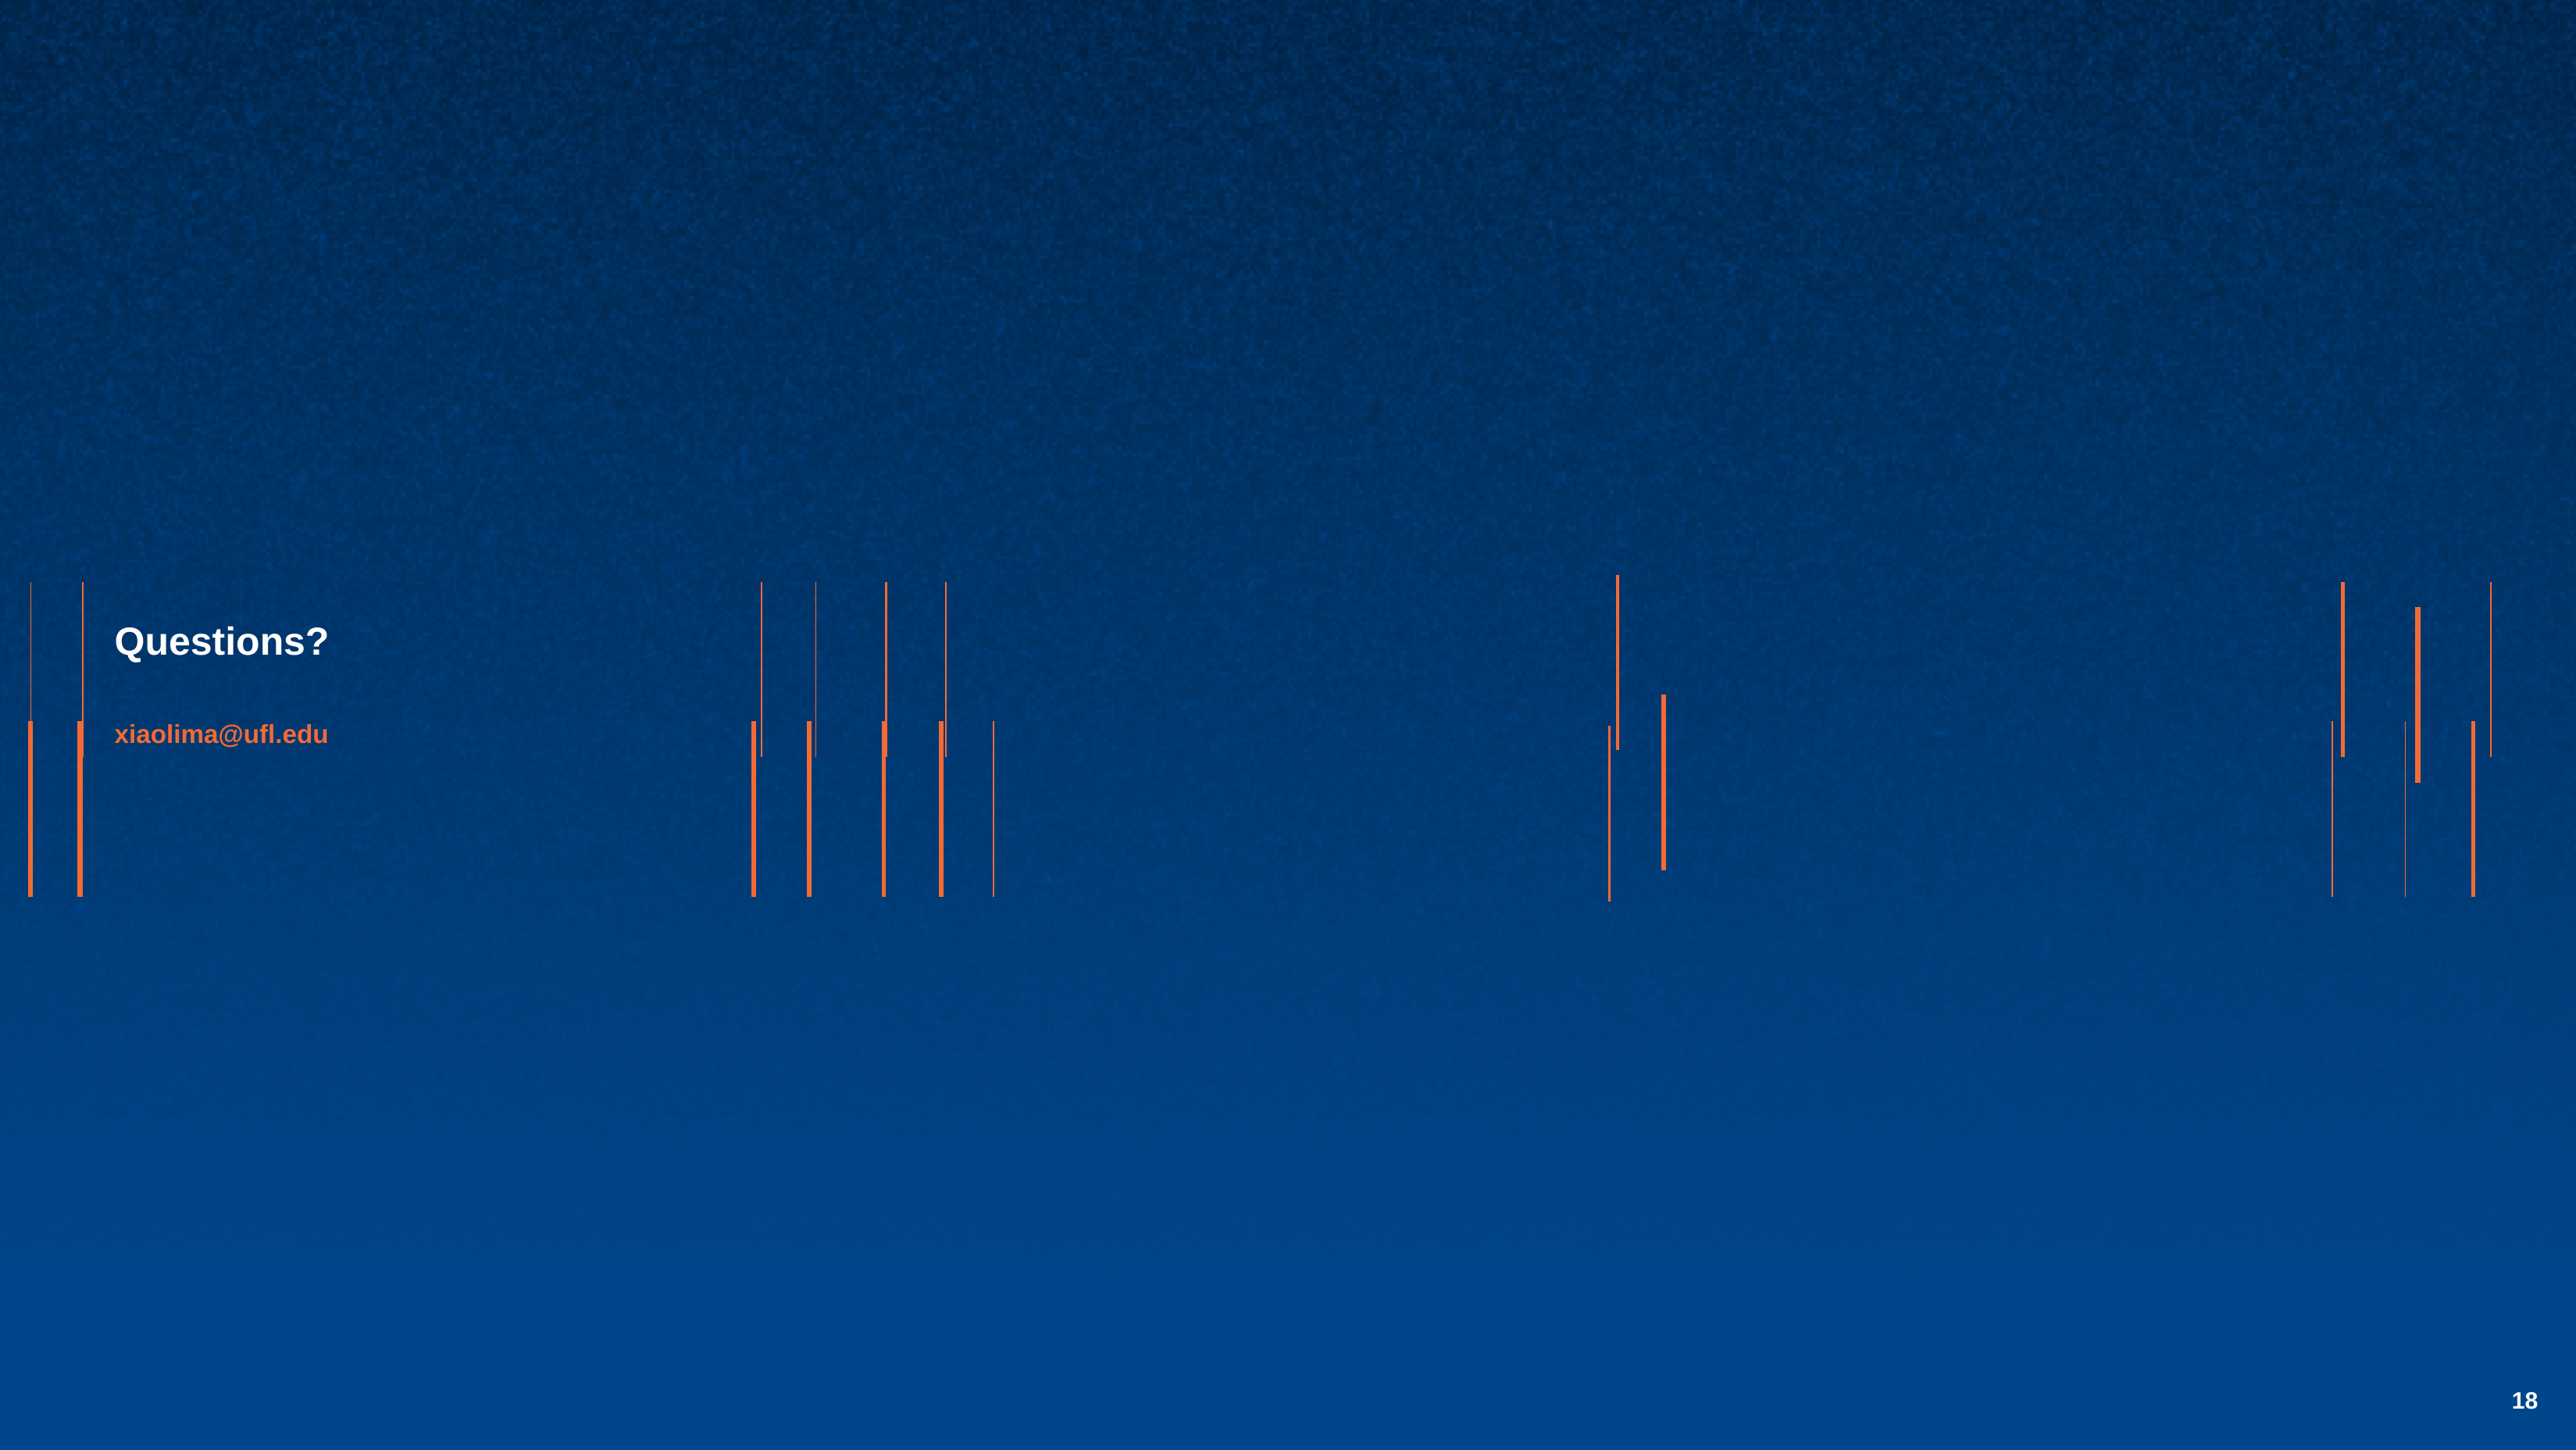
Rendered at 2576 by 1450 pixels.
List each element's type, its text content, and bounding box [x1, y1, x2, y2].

text_box Questions? xiaolima@ufl.edu [112, 607, 672, 749]
picture [0, 0, 2576, 1450]
text_box ‹#› [2506, 1378, 2542, 1414]
